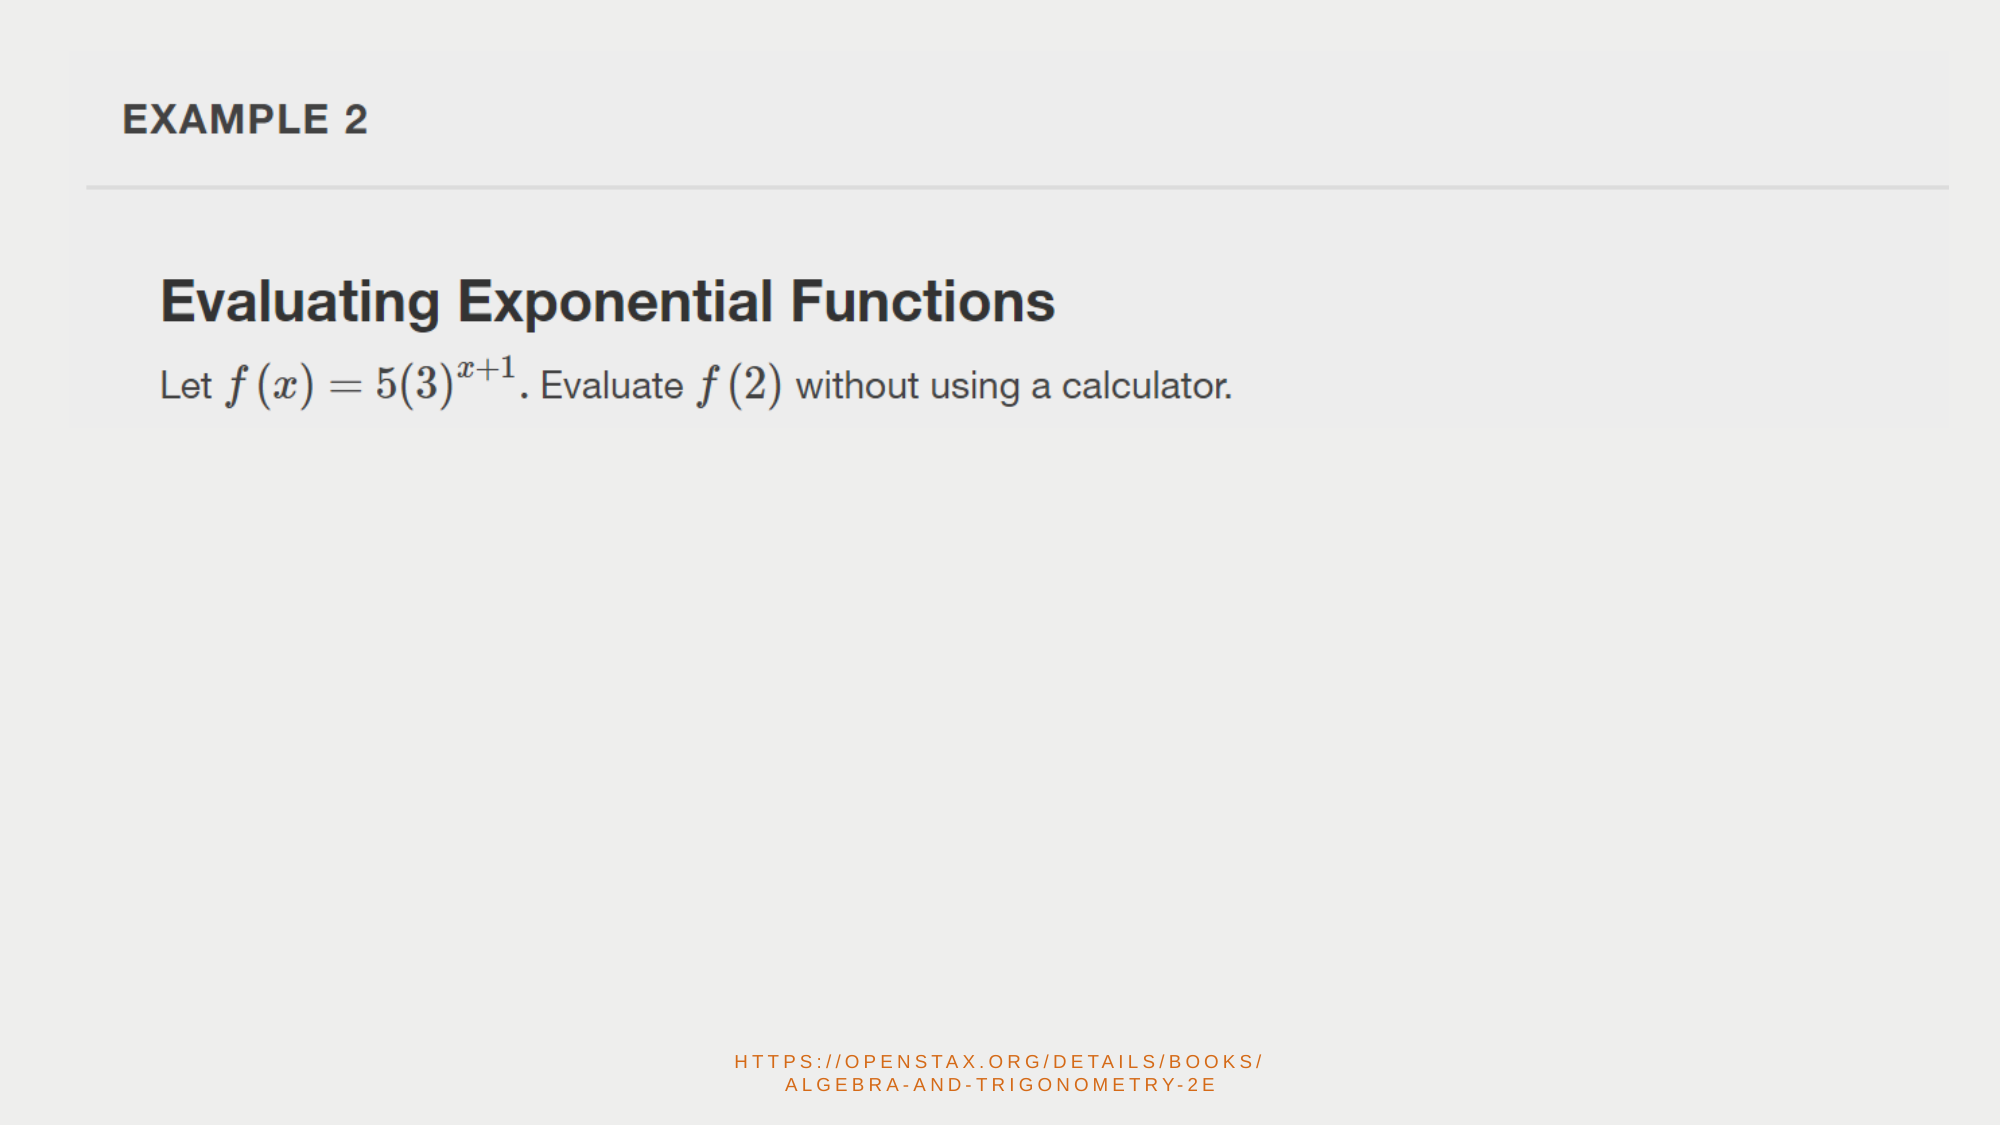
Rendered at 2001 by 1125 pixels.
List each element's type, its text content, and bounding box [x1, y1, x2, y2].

picture [69, 51, 1949, 428]
footer https://openstax.org/details/books/algebra-and-trigonometry-2e [662, 1042, 1338, 1103]
